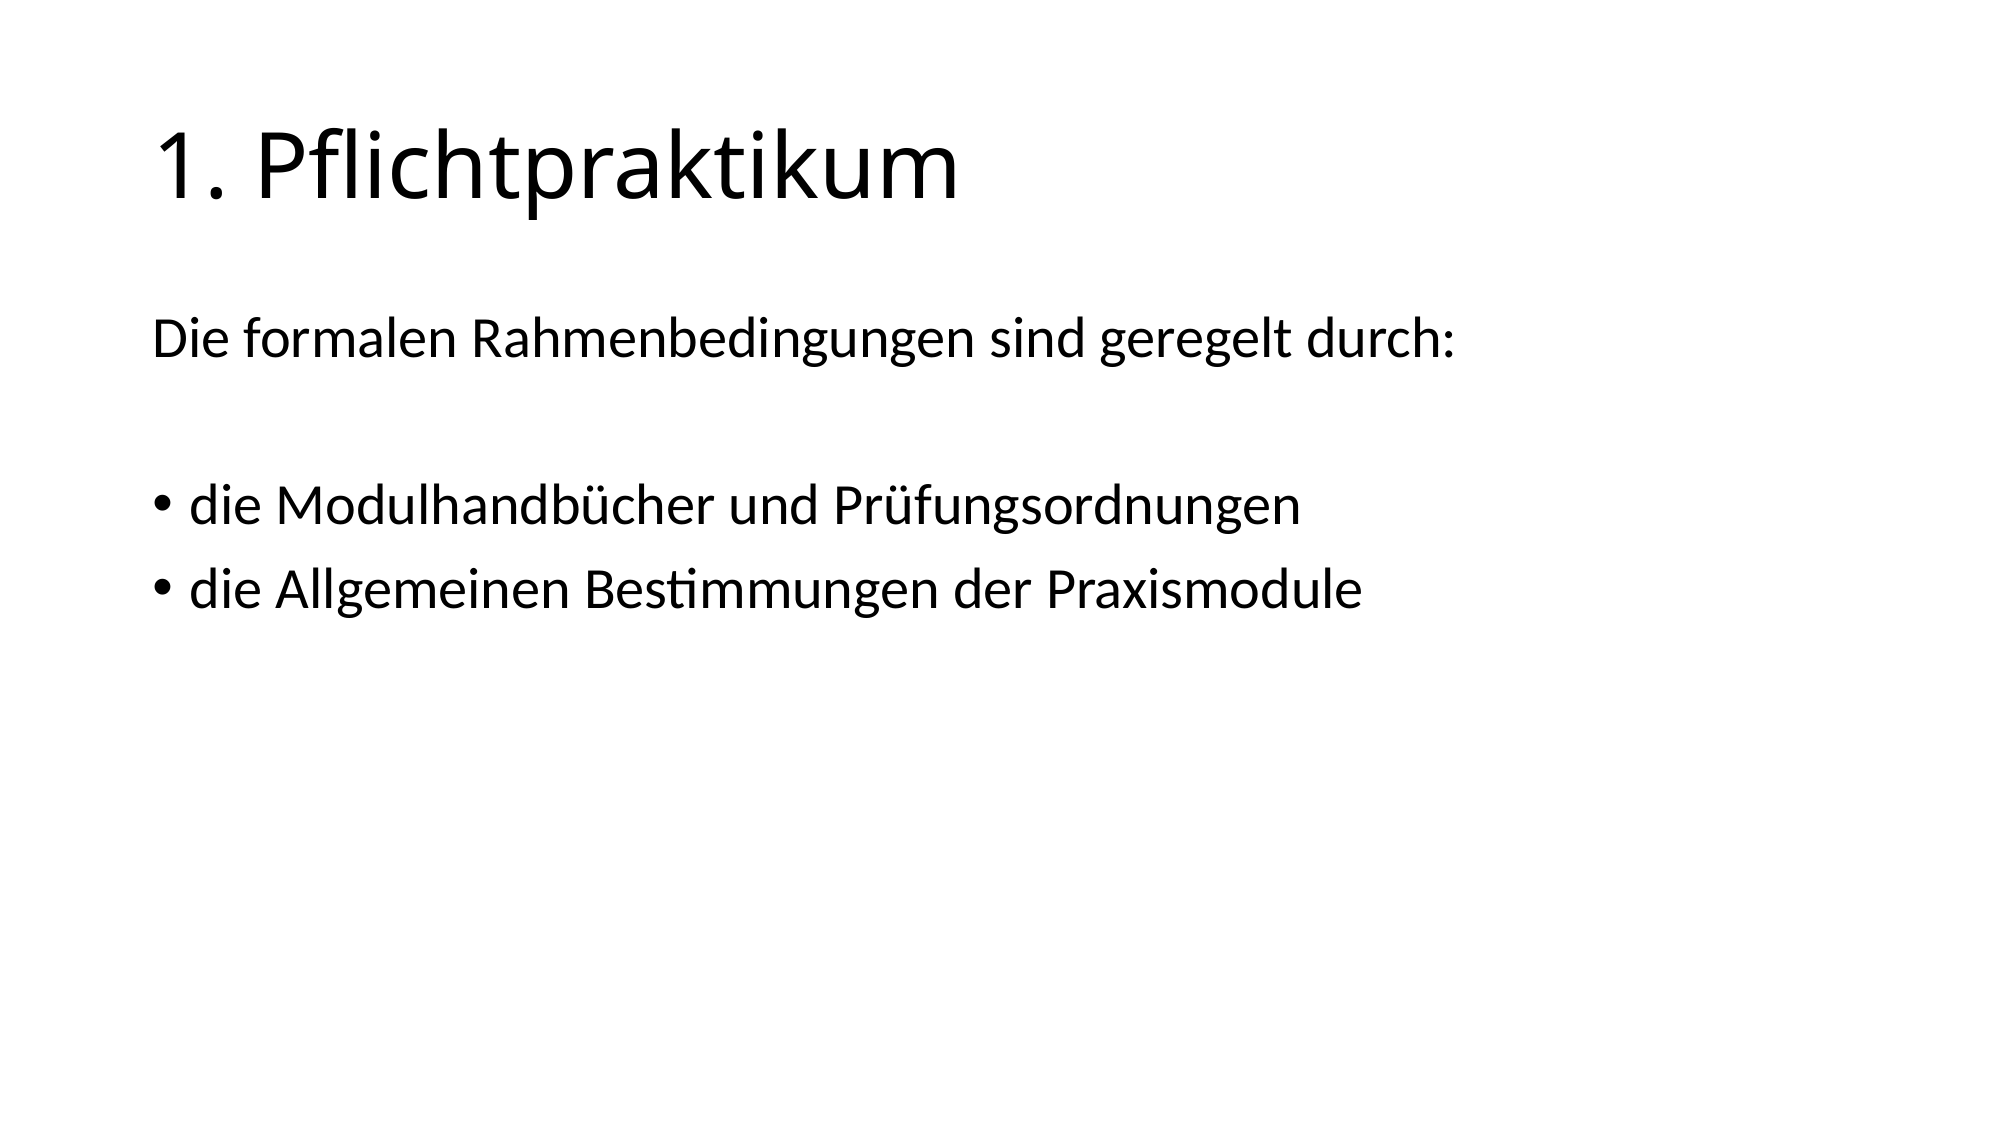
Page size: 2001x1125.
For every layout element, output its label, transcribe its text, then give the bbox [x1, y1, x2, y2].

list Die formalen Rahmenbedingungen sind geregelt durch: die Modulhandbücher und Prüfungsordnungen die Allgemeinen Bestimmungen der Praxismodule [137, 299, 1863, 1014]
title 1. Pflichtpraktikum [137, 59, 1863, 278]
